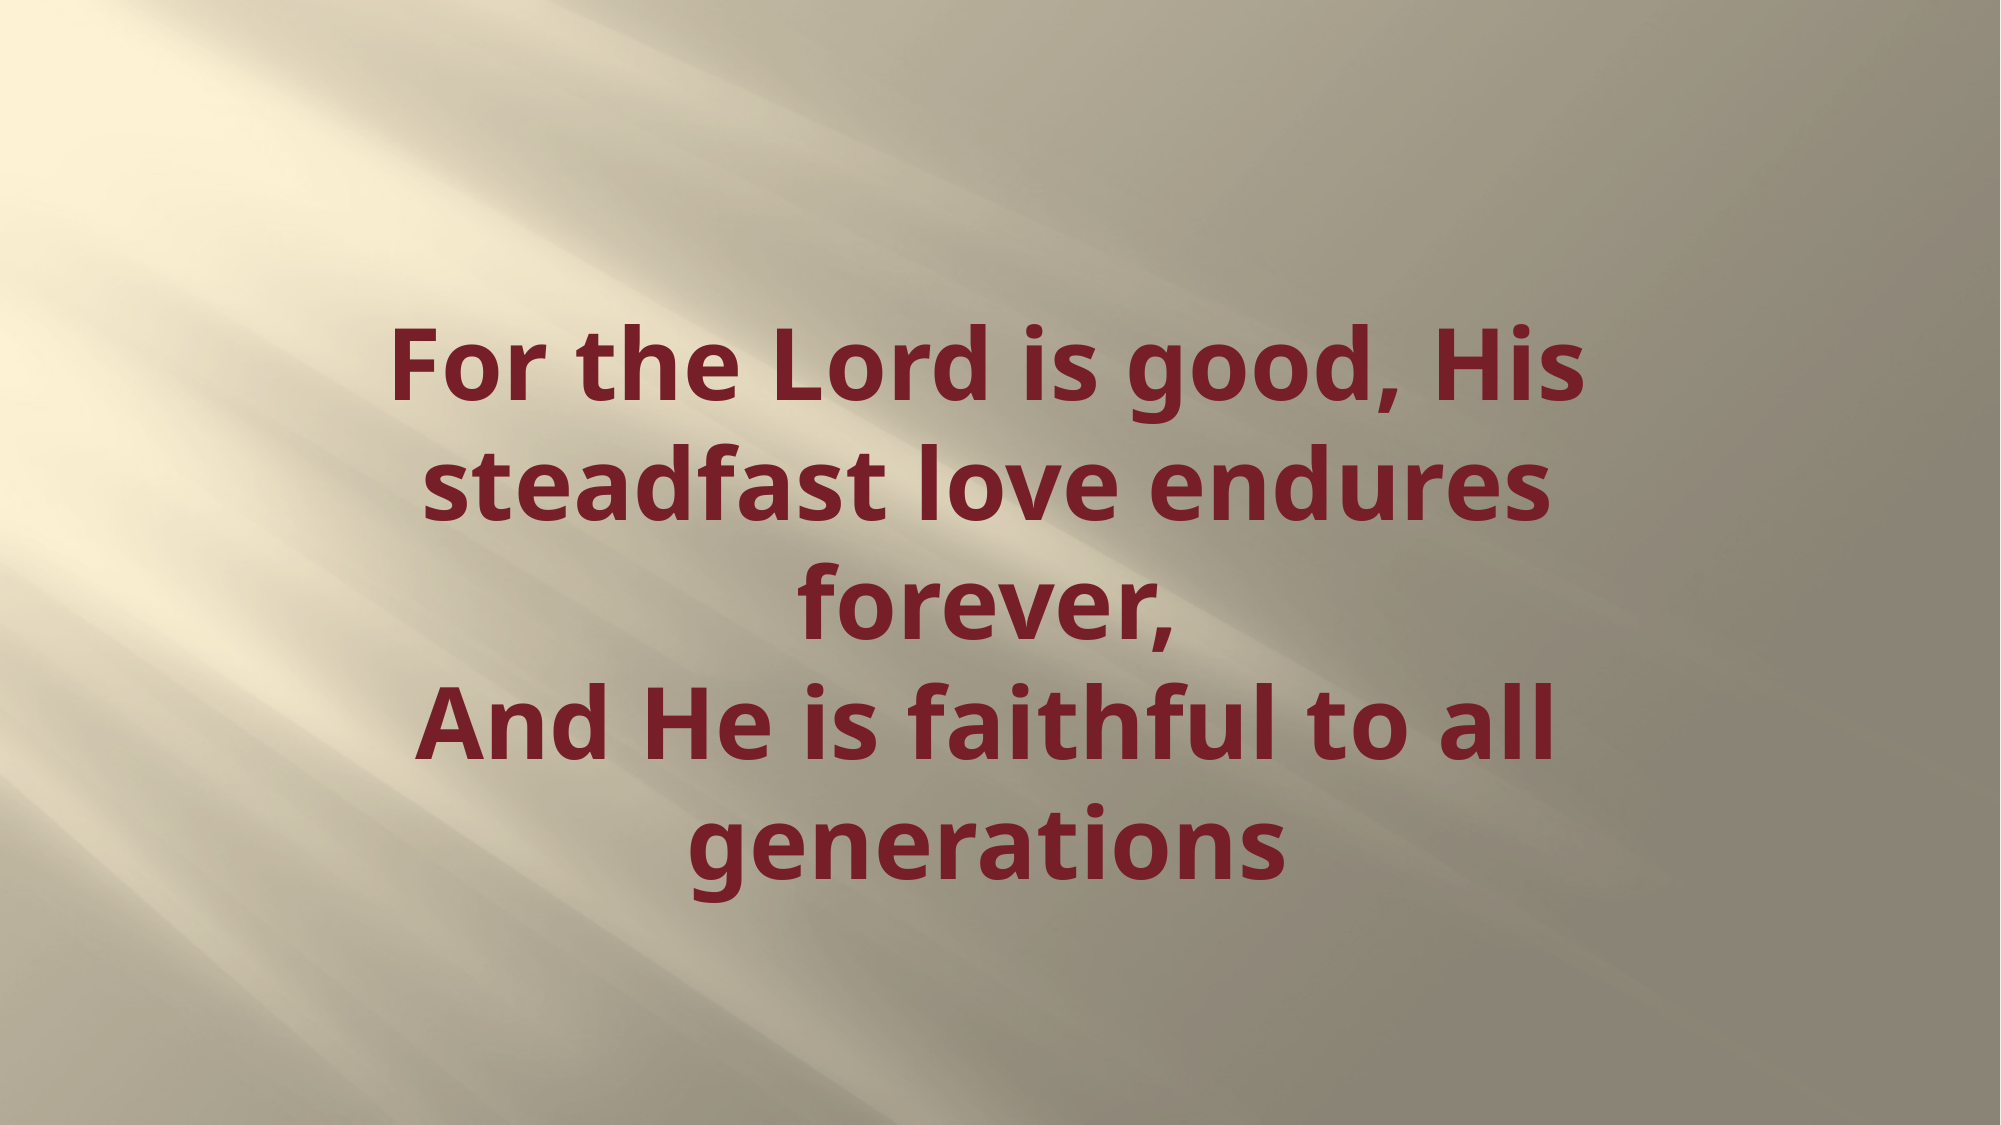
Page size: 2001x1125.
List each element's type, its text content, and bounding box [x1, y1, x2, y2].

title For the Lord is good, His steadfast love endures forever, And He is faithful to all generations [312, 37, 1663, 900]
